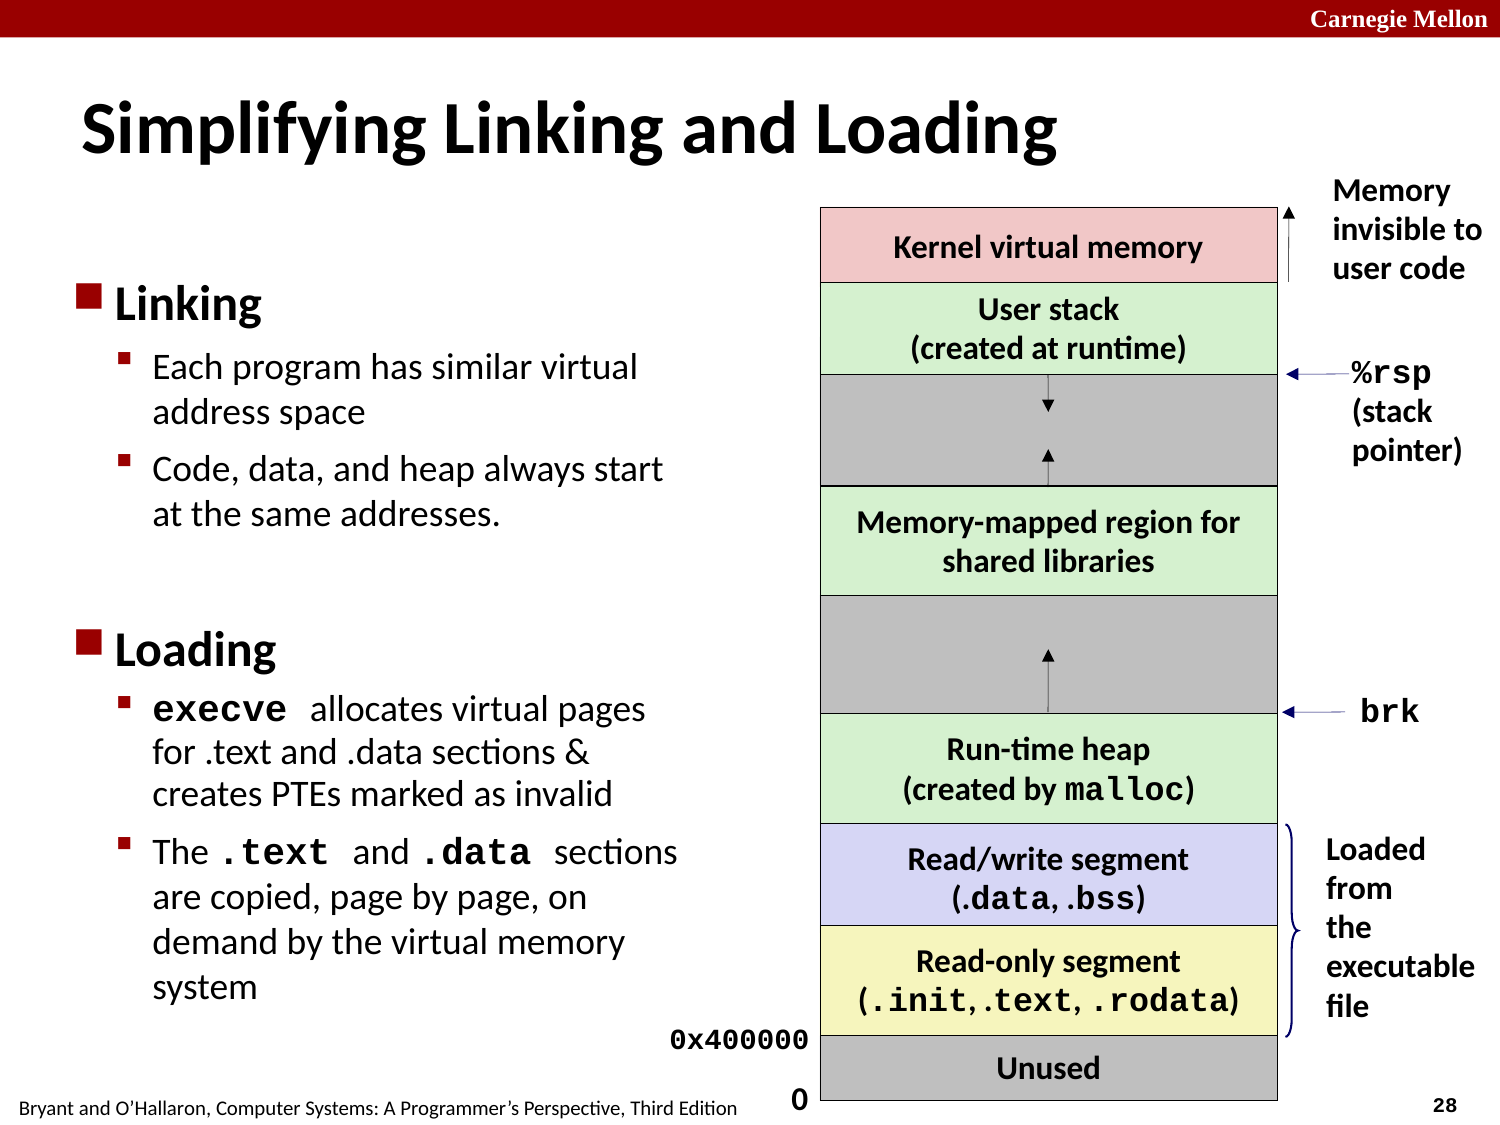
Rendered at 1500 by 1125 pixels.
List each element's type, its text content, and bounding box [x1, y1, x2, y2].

text_box Unused [819, 1036, 1278, 1101]
text_box Memory-mapped region for shared libraries [819, 486, 1278, 595]
text_box Run-time heap (created by malloc) [819, 713, 1278, 823]
text_box Read/write segment (.data, .bss) [819, 823, 1278, 925]
text_box [1041, 374, 1055, 412]
title Simplifying Linking and Loading [66, 58, 1426, 188]
text_box [1042, 649, 1055, 713]
text_box Read-only segment (.init, .text, .rodata) [819, 925, 1278, 1036]
text_box [1285, 824, 1298, 1037]
text_box [1282, 705, 1346, 719]
text_box Memory invisible to user code [1317, 162, 1498, 296]
text_box Loaded from the executable file [1311, 821, 1499, 1033]
text_box Kernel virtual memory [819, 206, 1278, 282]
text_box brk [1345, 684, 1436, 738]
text_box User stack (created at runtime) [819, 282, 1278, 375]
text_box [1041, 449, 1055, 488]
text_box [1285, 367, 1350, 381]
text_box [819, 595, 1278, 713]
text_box %rsp (stack pointer) [1337, 345, 1479, 477]
text_box [819, 375, 1278, 486]
list Linking Each program has similar virtual address space Code, data, and heap always start at the same addresses. Loading execve allocates virtual pages for .text and .data sections & creates PTEs marked as invalid The .text and .data sections are copied, page by page, on demand by the virtual memory system [62, 262, 713, 1047]
text_box [1282, 206, 1296, 282]
text_box 0x400000 [654, 1015, 825, 1064]
text_box 0 [776, 1071, 823, 1125]
